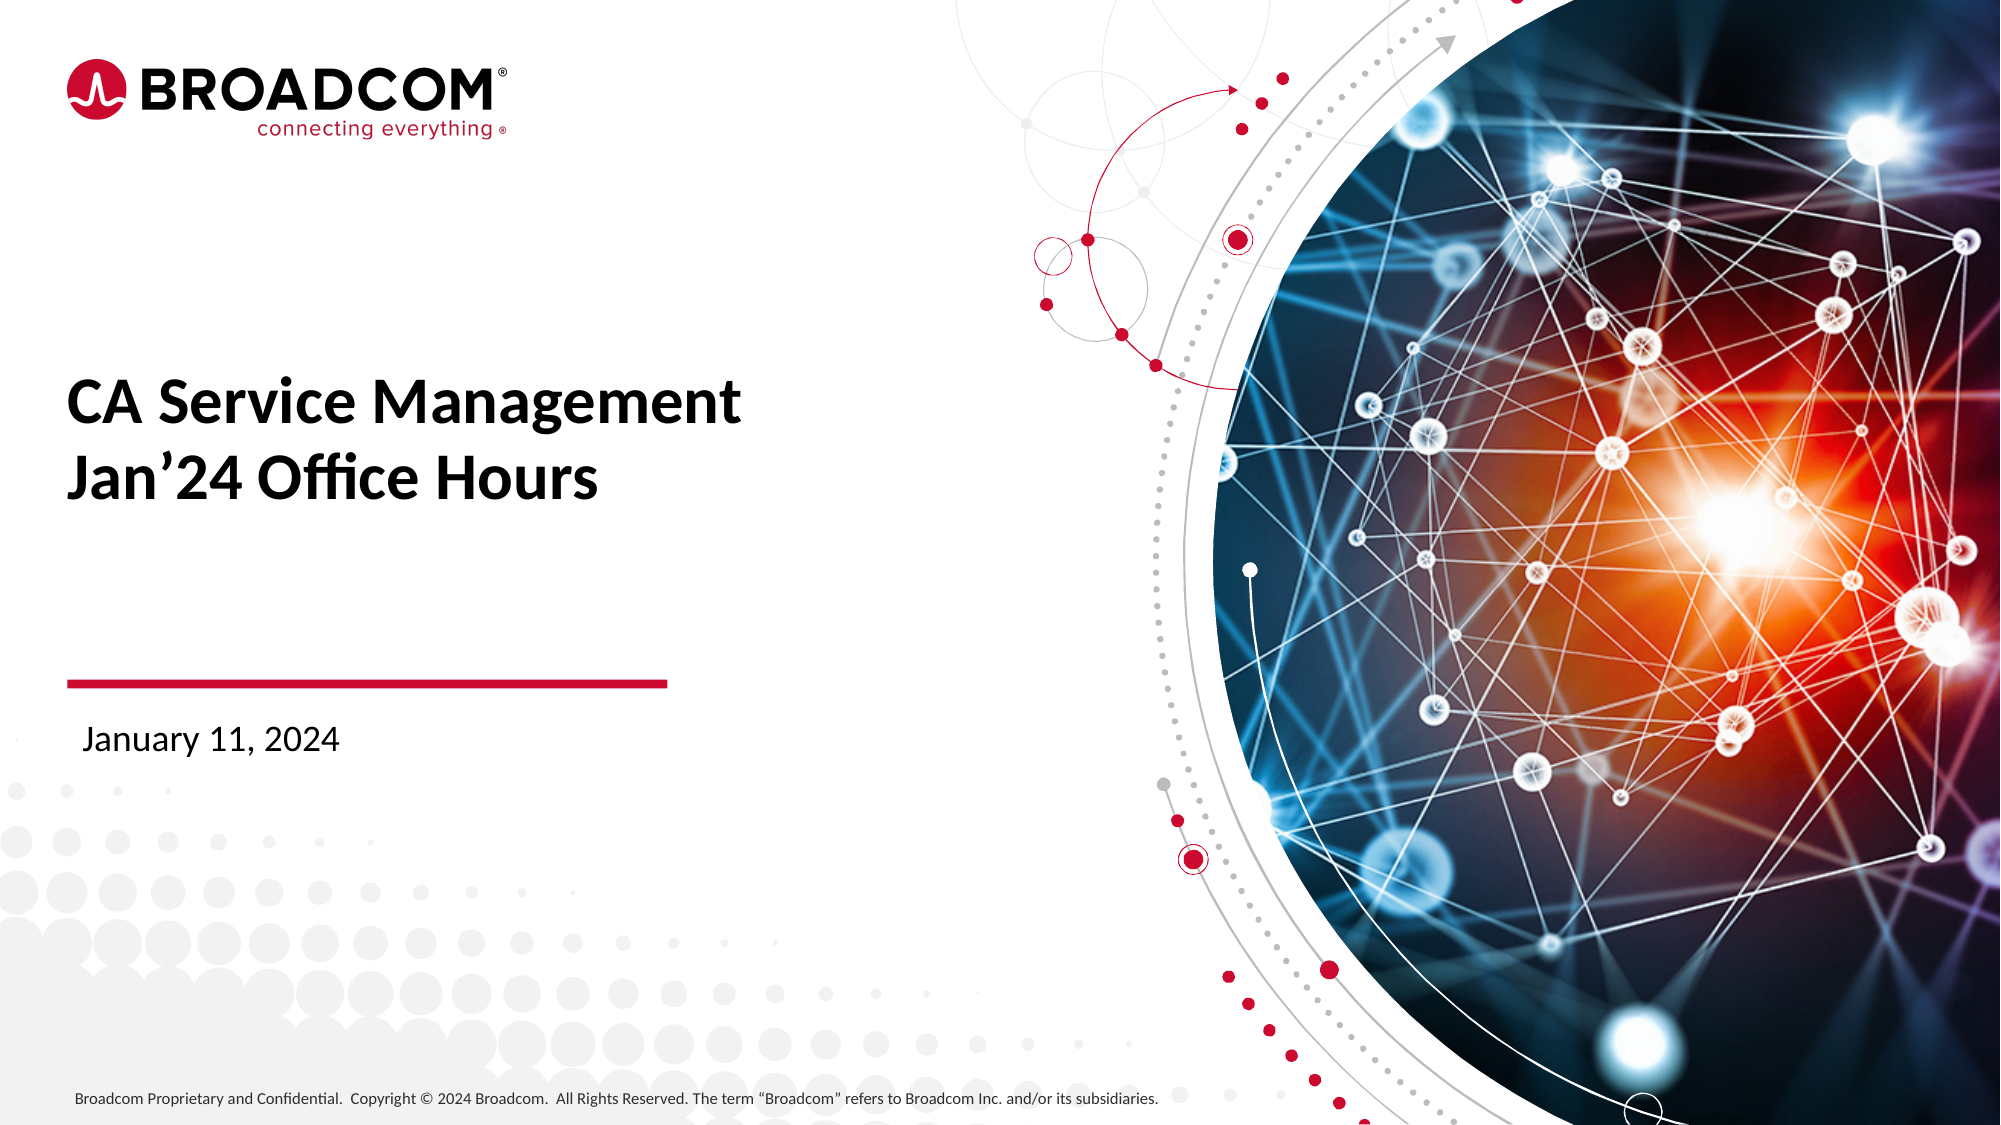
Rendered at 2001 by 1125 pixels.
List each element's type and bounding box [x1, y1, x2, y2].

text_box [0, 0, 1689, 1125]
picture [1689, 0, 2000, 1125]
